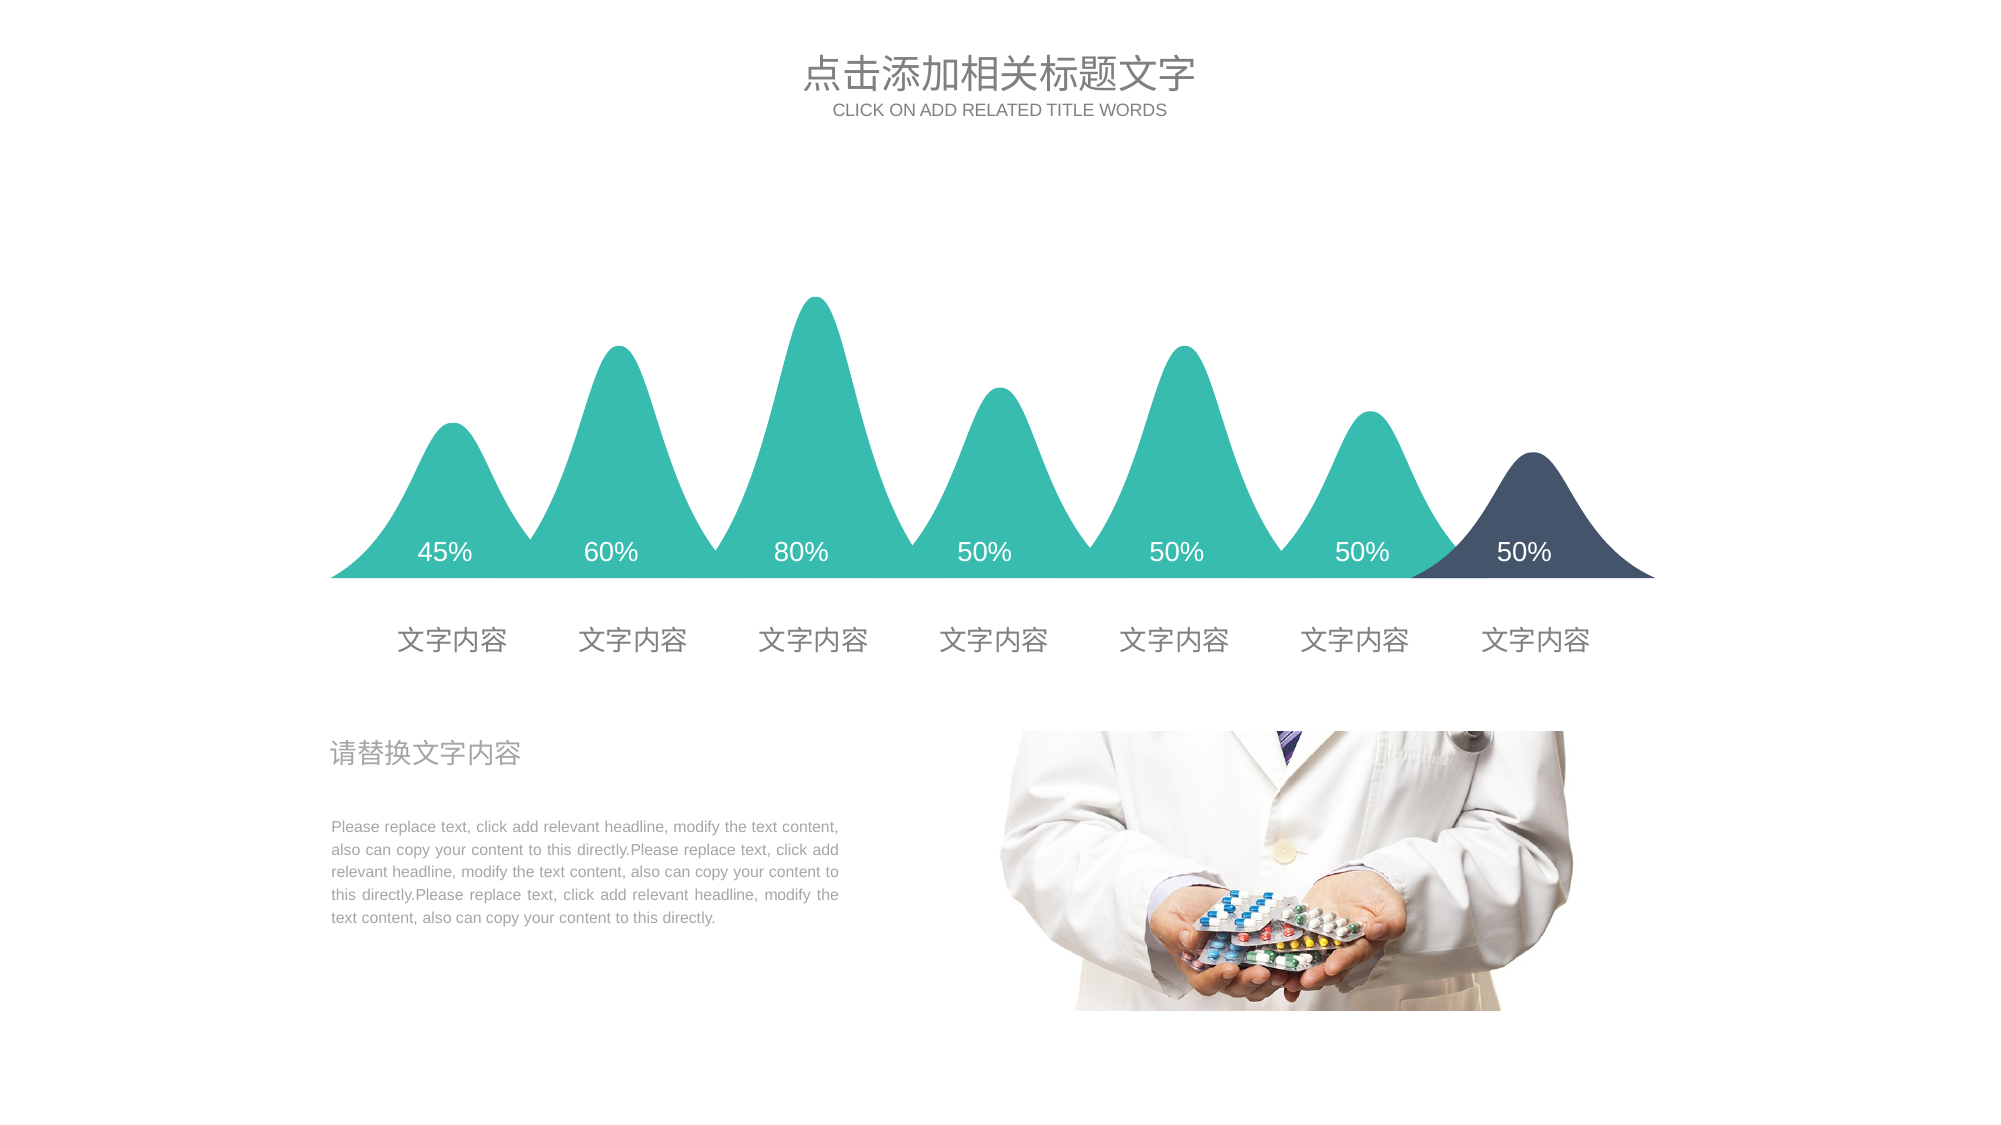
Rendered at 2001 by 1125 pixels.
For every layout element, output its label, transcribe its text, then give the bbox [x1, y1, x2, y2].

text_box 45% [402, 520, 488, 575]
text_box 50% [1482, 520, 1567, 575]
text_box [877, 387, 1090, 579]
text_box 60% [568, 520, 654, 575]
text_box 文字内容 [744, 609, 884, 664]
text_box [1410, 452, 1656, 579]
text_box [1247, 411, 1456, 579]
text_box 文字内容 [924, 609, 1065, 664]
text_box 50% [1320, 520, 1405, 575]
text_box Please replace text, click add relevant headline, modify the text content, also can copy your content to this directly.Please replace text, click add relevant headline, modify the text content, also can copy your content to this directly.Please replace text, click add relevant headline, modify the text content, also can copy your content to this directly. [327, 808, 844, 931]
text_box 文字内容 [1105, 609, 1245, 664]
text_box [693, 296, 912, 579]
text_box CLICK ON ADD RELATED TITLE WORDS [808, 90, 1192, 123]
text_box 文字内容 [1285, 609, 1426, 664]
text_box 50% [1134, 520, 1220, 575]
text_box 点击添加相关标题文字 [761, 41, 1239, 101]
text_box 文字内容 [563, 609, 704, 664]
text_box 文字内容 [1466, 609, 1606, 664]
text_box [330, 422, 530, 579]
text_box 50% [942, 520, 1028, 575]
text_box [496, 345, 715, 579]
text_box [1062, 345, 1281, 579]
text_box [923, 730, 1656, 1011]
text_box 请替换文字内容 [325, 731, 576, 773]
text_box 文字内容 [383, 609, 523, 664]
text_box 80% [759, 520, 844, 575]
